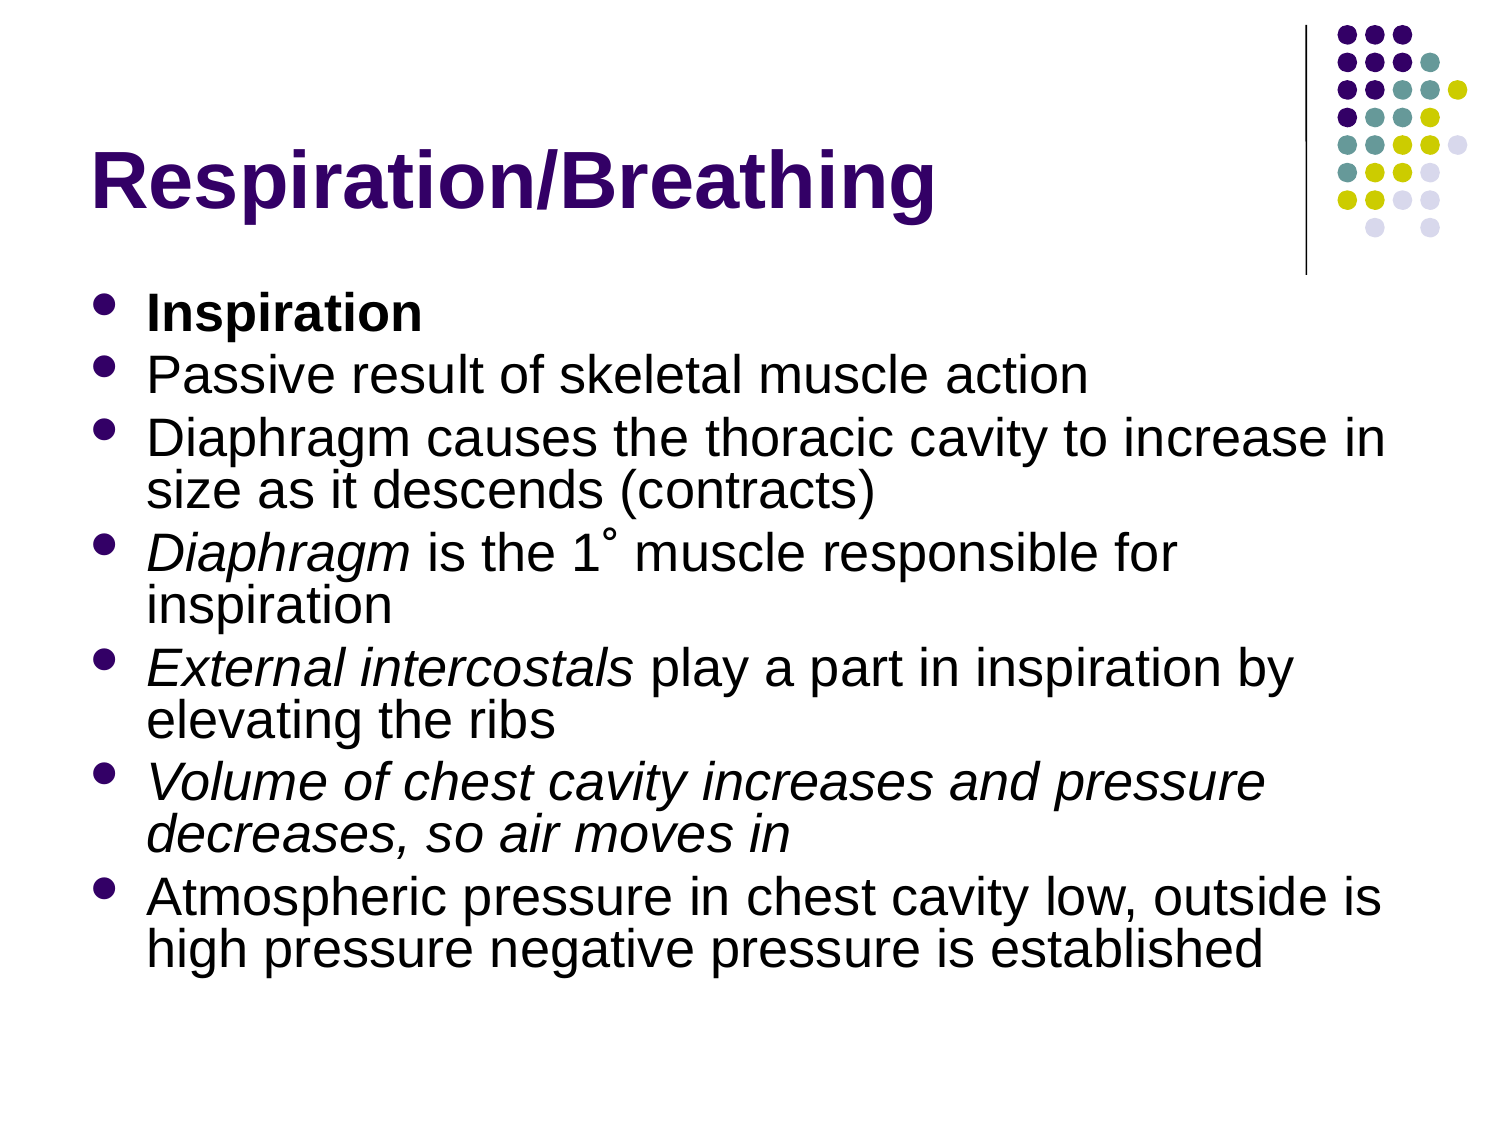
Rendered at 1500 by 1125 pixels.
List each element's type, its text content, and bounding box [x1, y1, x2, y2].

title Respiration/Breathing [74, 19, 1313, 233]
list Inspiration Passive result of skeletal muscle action Diaphragm causes the thoracic cavity to increase in size as it descends (contracts) Diaphragm is the 1˚ muscle responsible for inspiration External intercostals play a part in inspiration by elevating the ribs Volume of chest cavity increases and pressure decreases, so air moves in Atmospheric pressure in chest cavity low, outside is high pressure negative pressure is established [74, 281, 1426, 1006]
